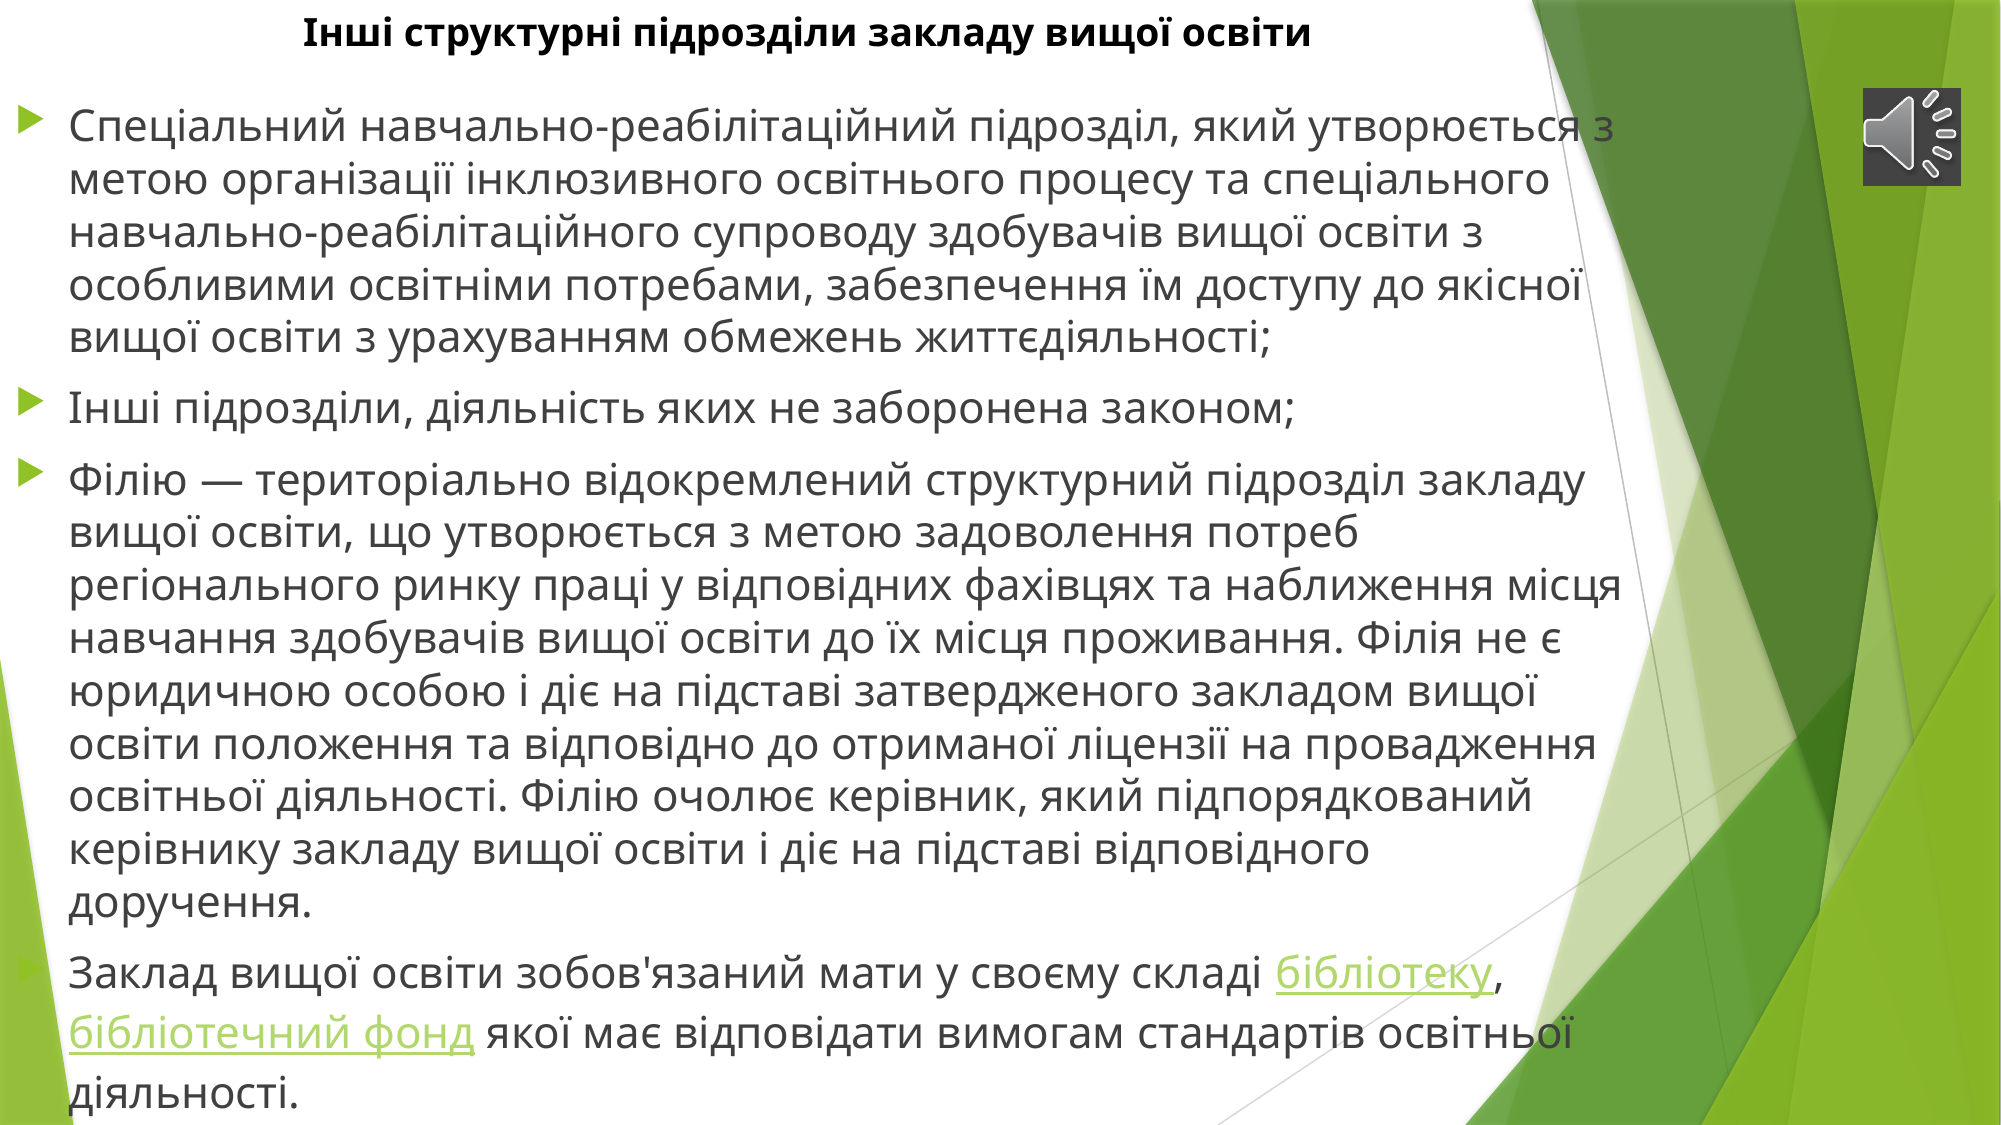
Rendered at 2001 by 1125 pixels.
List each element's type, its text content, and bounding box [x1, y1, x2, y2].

list Спеціальний навчально-реабілітаційний підрозділ, який утворюється з метою організації інклюзивного освітнього процесу та спеціального навчально-реабілітаційного супроводу здобувачів вищої освіти з особливими освітніми потребами, забезпечення їм доступу до якісної вищої освіти з урахуванням обмежень життєдіяльності; Інші підрозділи, діяльність яких не заборонена законом; Філію — територіально відокремлений структурний підрозділ закладу вищої освіти, що утворюється з метою задоволення потреб регіонального ринку праці у відповідних фахівцях та наближення місця навчання здобувачів вищої освіти до їх місця проживання. Філія не є юридичною особою і діє на підставі затвердженого закладом вищої освіти положення та відповідно до отриманої ліцензії на провадження освітньої діяльності. Філію очолює керівник, який підпорядкований керівнику закладу вищої освіти і діє на підставі відповідного доручення. Заклад вищої освіти зобов'язаний мати у своєму складі бібліотеку, бібліотечний фонд якої має відповідати вимогам стандартів освітньої діяльності. [0, 90, 1644, 1125]
title Інші структурні підрозділи закладу вищої освіти [0, 0, 1617, 90]
picture [1861, 86, 1963, 188]
